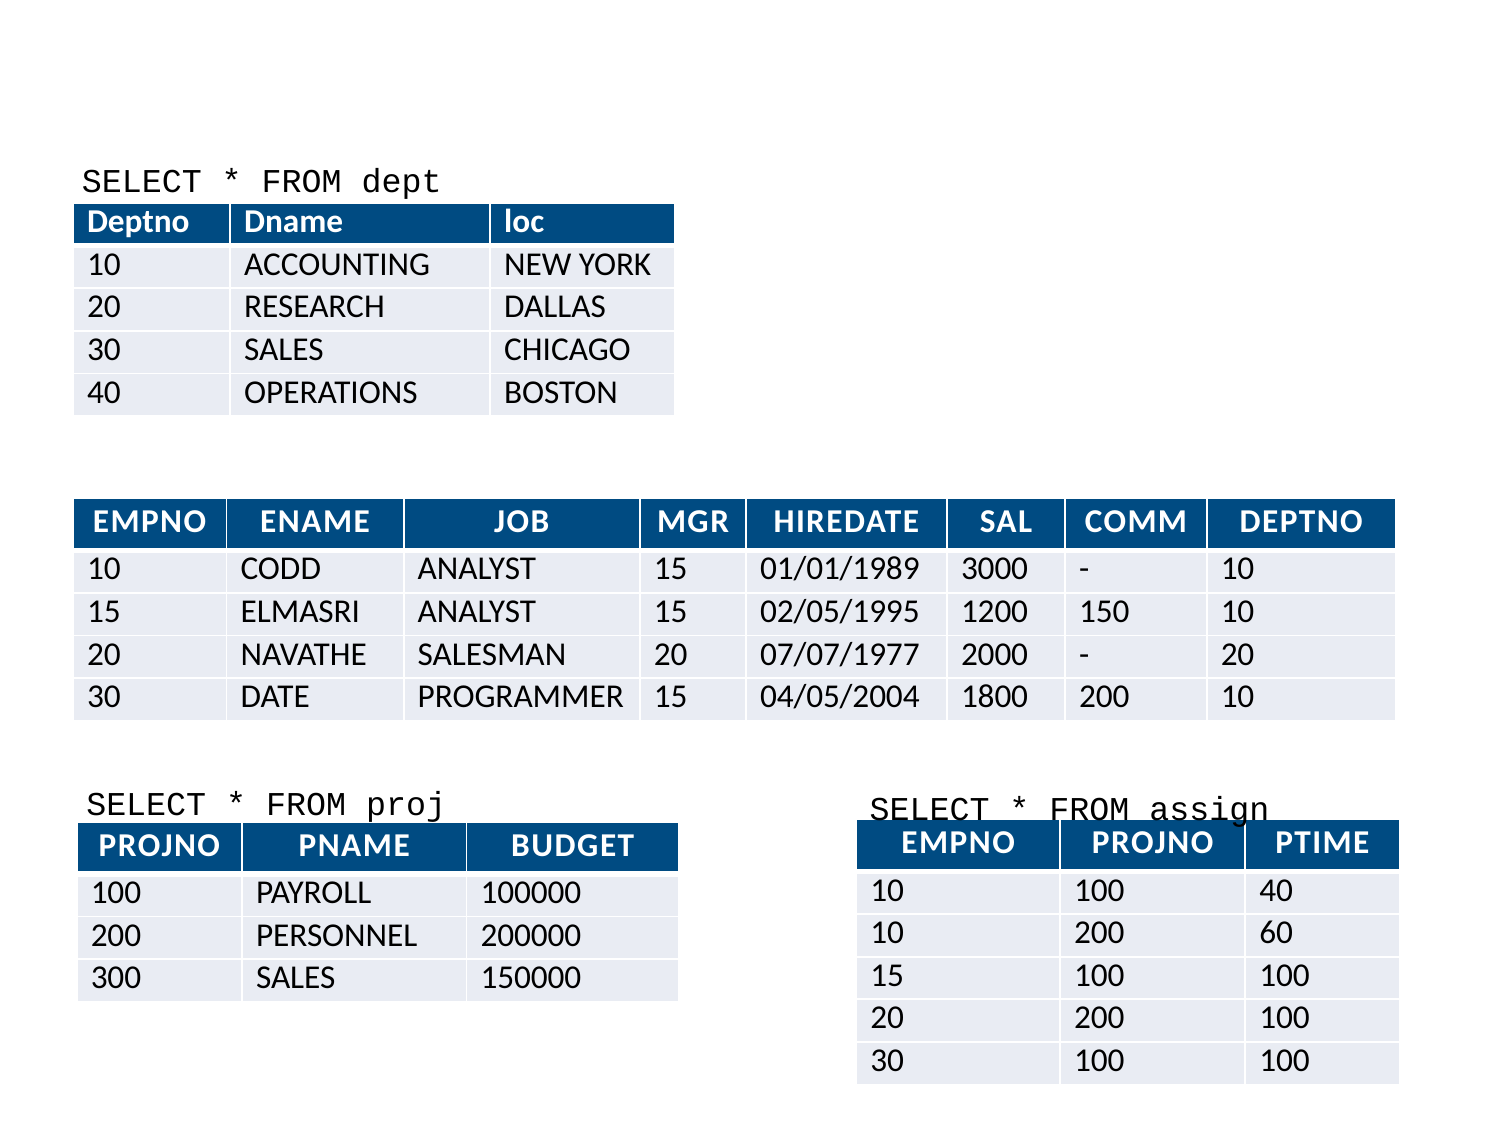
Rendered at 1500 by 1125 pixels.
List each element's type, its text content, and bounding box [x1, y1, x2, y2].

table_cell 30 [857, 1043, 1059, 1084]
table_cell 150 [1066, 594, 1206, 635]
table_cell 100000 [467, 877, 678, 916]
table_cell NEW YORK [491, 248, 674, 287]
table_header EMPNO [857, 835, 1059, 869]
table_cell 100 [1061, 1043, 1244, 1084]
table_cell 30 [74, 332, 229, 373]
table_cell 200000 [467, 917, 678, 958]
table_cell 1800 [948, 679, 1064, 720]
table_cell 20 [74, 636, 226, 677]
table_header JOB [405, 499, 639, 548]
table_header HIREDATE [747, 499, 946, 548]
table_header PROJNO [1061, 835, 1244, 869]
table_cell SALES [243, 960, 466, 1001]
table_cell ANALYST [405, 594, 639, 635]
table_header COMM [1066, 499, 1206, 548]
table_cell 02/05/1995 [747, 594, 946, 635]
table_cell 100 [1061, 874, 1244, 913]
table_header PTIME [1246, 820, 1399, 869]
table_cell PERSONNEL [243, 917, 466, 958]
table_header Deptno [74, 207, 229, 243]
table_header loc [491, 204, 674, 243]
table_cell 150000 [467, 960, 678, 1001]
table_cell 20 [74, 289, 229, 330]
table_cell 15 [641, 679, 745, 720]
table_cell PROGRAMMER [405, 679, 639, 720]
table_header MGR [641, 499, 745, 548]
table_cell 15 [74, 594, 226, 635]
table_cell 200 [1061, 1000, 1244, 1041]
text_box SELECT * FROM proj [71, 774, 462, 830]
table_cell CHICAGO [491, 332, 674, 373]
table_cell - [1066, 636, 1206, 677]
table_header PNAME [243, 823, 466, 871]
table_cell 10 [1208, 679, 1395, 720]
table_header Dname [231, 204, 489, 243]
table_cell 01/01/1989 [747, 553, 946, 592]
table_cell 200 [78, 917, 241, 958]
table_cell 100 [1246, 1000, 1399, 1041]
table_cell 200 [1066, 679, 1206, 720]
table_cell 10 [74, 553, 226, 592]
table_cell 100 [1061, 958, 1244, 998]
table_cell SALES [231, 332, 489, 373]
table_cell 60 [1246, 915, 1399, 956]
table_header ENAME [227, 499, 403, 548]
table_cell 100 [1246, 1043, 1399, 1084]
table_cell 10 [1208, 553, 1395, 592]
table_header BUDGET [467, 823, 678, 871]
table_cell 2000 [948, 636, 1064, 677]
table_header EMPNO [74, 499, 226, 548]
table_cell 30 [74, 679, 226, 720]
table_cell 1200 [948, 594, 1064, 635]
table_cell 15 [641, 553, 745, 592]
table_cell 3000 [948, 553, 1064, 592]
table_cell RESEARCH [231, 289, 489, 330]
table_cell 15 [857, 958, 1059, 998]
table_cell 04/05/2004 [747, 679, 946, 720]
table_cell NAVATHE [227, 636, 403, 677]
table_cell 100 [78, 877, 241, 916]
table_cell 10 [857, 874, 1059, 913]
table_cell 10 [857, 915, 1059, 956]
table_header DEPTNO [1208, 499, 1395, 548]
table_cell CODD [227, 553, 403, 592]
table_cell 40 [1246, 874, 1399, 913]
table_cell 200 [1061, 915, 1244, 956]
table_cell ELMASRI [227, 594, 403, 635]
table_cell OPERATIONS [231, 374, 489, 415]
table_cell 20 [857, 1000, 1059, 1041]
table_cell BOSTON [491, 374, 674, 415]
table_cell 300 [78, 960, 241, 1001]
table_cell DATE [227, 679, 403, 720]
table_cell - [1066, 553, 1206, 592]
table_cell 40 [74, 374, 229, 415]
table_cell DALLAS [491, 289, 674, 330]
table_header PROJNO [78, 830, 241, 871]
text_box SELECT * FROM assign [854, 779, 1285, 835]
table_cell SALESMAN [405, 636, 639, 677]
table_cell 15 [641, 594, 745, 635]
table_cell 07/07/1977 [747, 636, 946, 677]
table_cell 20 [1208, 636, 1395, 677]
text_box SELECT * FROM dept [67, 152, 457, 207]
table_cell 10 [1208, 594, 1395, 635]
table_cell PAYROLL [243, 877, 466, 916]
table_cell 10 [74, 248, 229, 287]
table_header SAL [948, 499, 1064, 548]
table_cell 100 [1246, 958, 1399, 998]
table_cell ACCOUNTING [231, 248, 489, 287]
table_cell ANALYST [405, 553, 639, 592]
table_cell 20 [641, 636, 745, 677]
